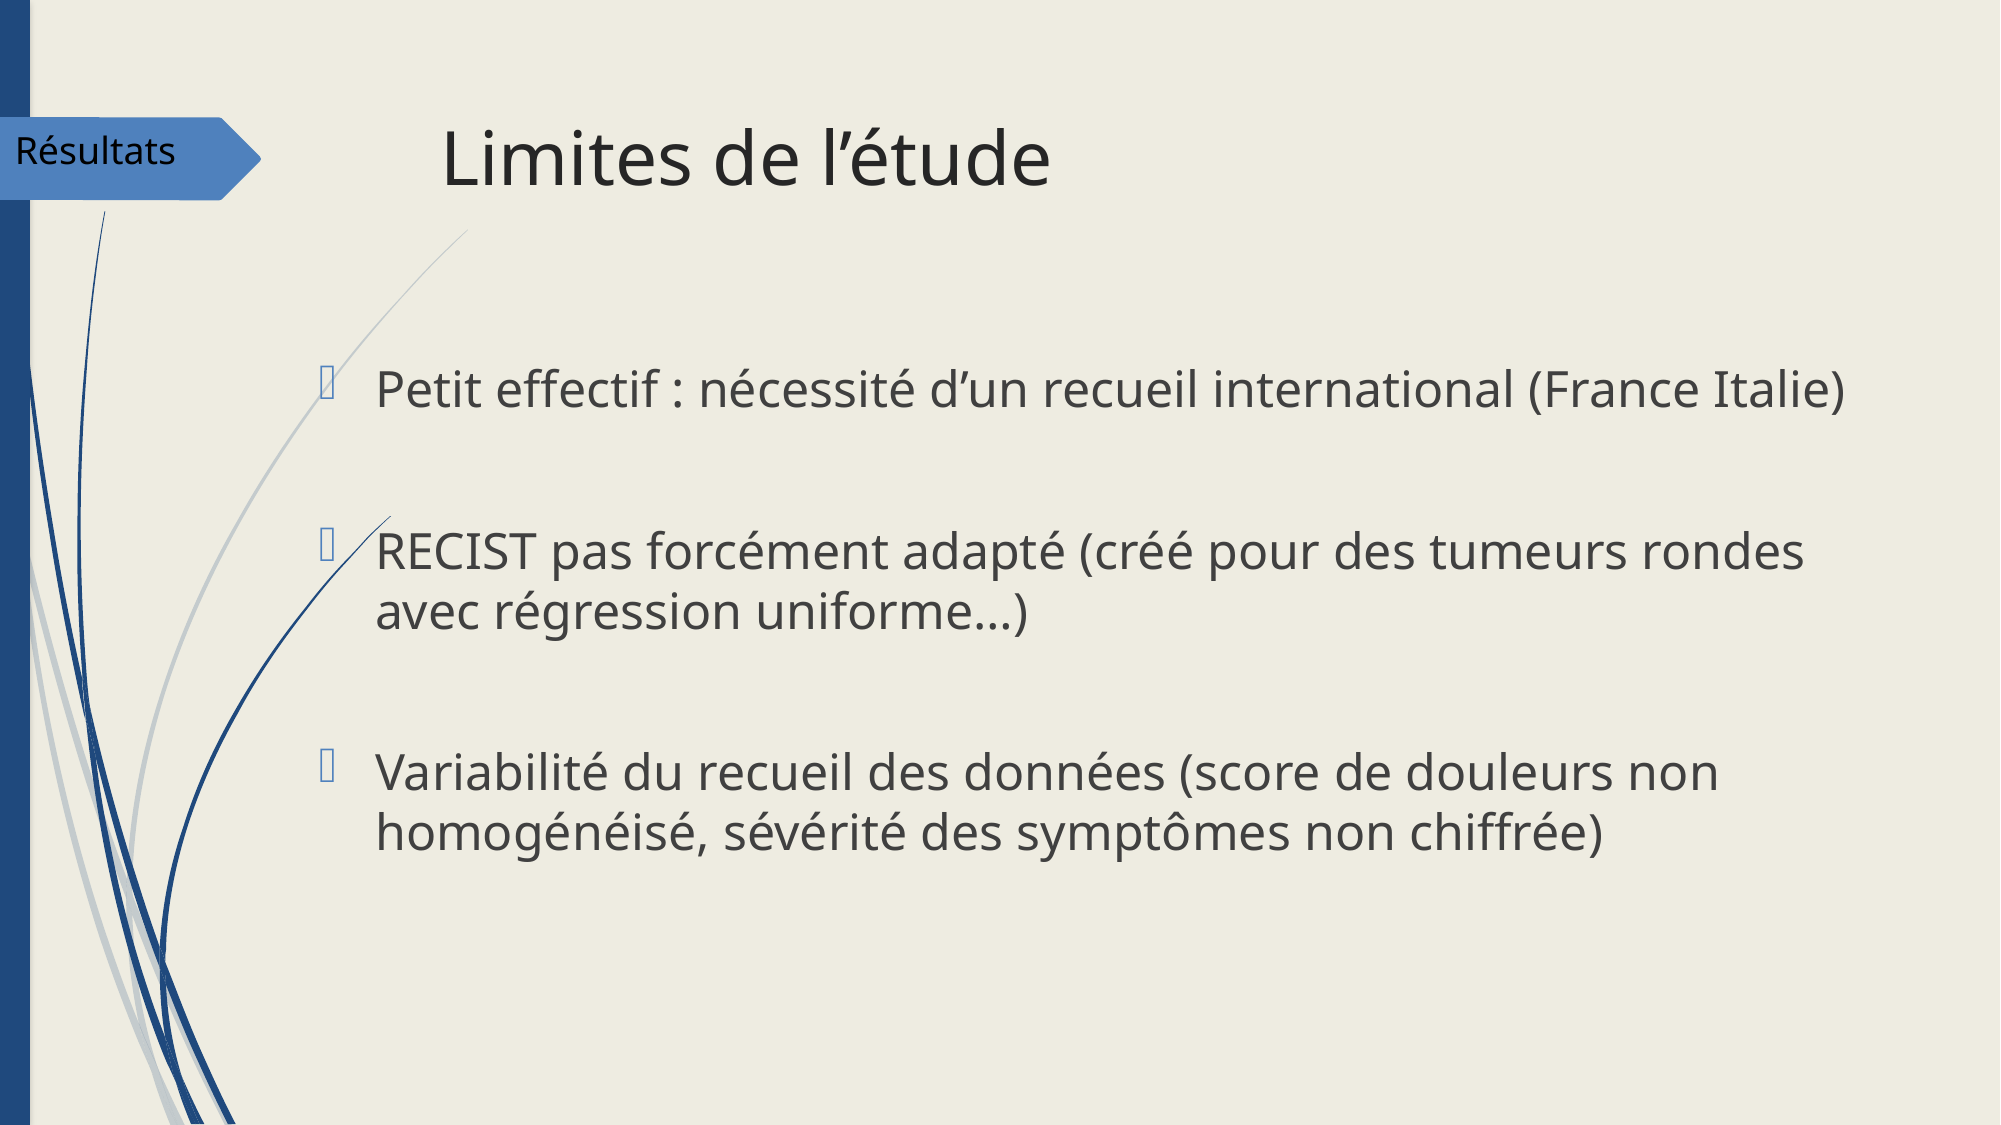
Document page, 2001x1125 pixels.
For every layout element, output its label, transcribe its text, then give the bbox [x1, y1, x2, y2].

title Limites de l’étude [425, 102, 1888, 313]
list Petit effectif : nécessité d’un recueil international (France Italie) RECIST pas forcément adapté (créé pour des tumeurs rondes avec régression uniforme…) Variabilité du recueil des données (score de douleurs non homogénéisé, sévérité des symptômes non chiffrée) [303, 350, 1888, 970]
text_box Résultats [0, 119, 260, 180]
